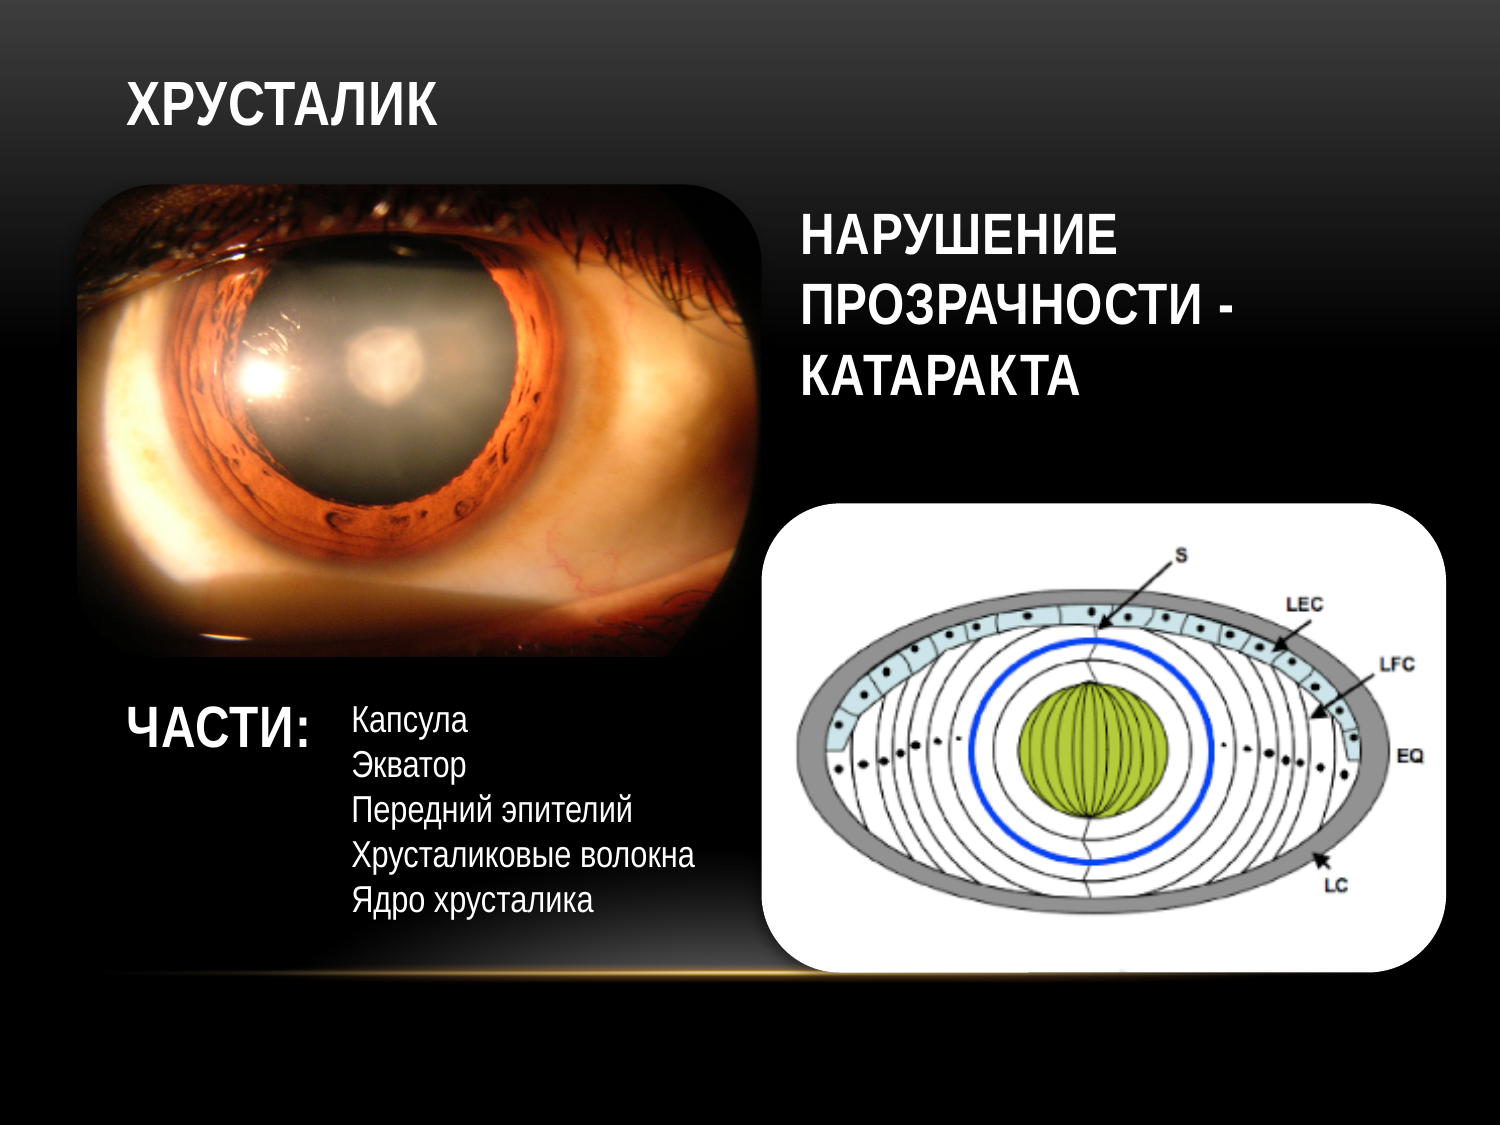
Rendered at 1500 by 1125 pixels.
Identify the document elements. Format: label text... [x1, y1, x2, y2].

picture [0, 0, 1500, 1125]
text_box Части: [112, 682, 750, 776]
text_box Хрусталик [111, 56, 1412, 244]
text_box Нарушение прозрачности - катаракта [785, 189, 1424, 377]
text_box Капсула Экватор Передний эпителий Хрусталиковые волокна Ядро хрусталика [336, 688, 755, 973]
